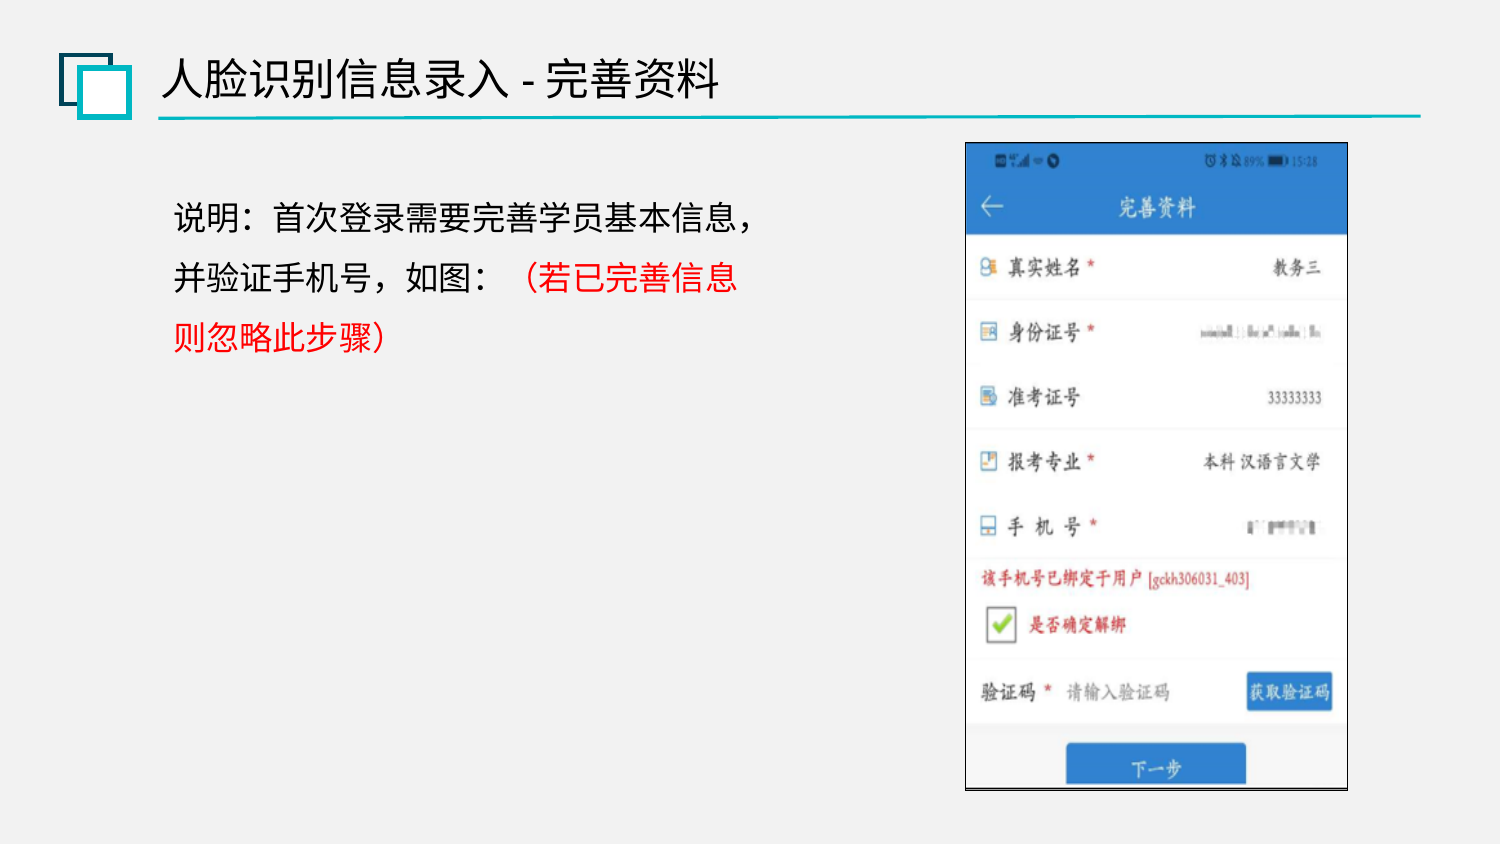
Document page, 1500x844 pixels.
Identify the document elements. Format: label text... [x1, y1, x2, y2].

picture [964, 142, 1348, 791]
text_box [61, 54, 130, 118]
text_box 说明：首次登录需要完善学员基本信息，并验证手机号，如图：（若已完善信息则忽略此步骤） [158, 170, 761, 365]
text_box 人脸识别信息录入-完善资料 [149, 45, 1421, 110]
